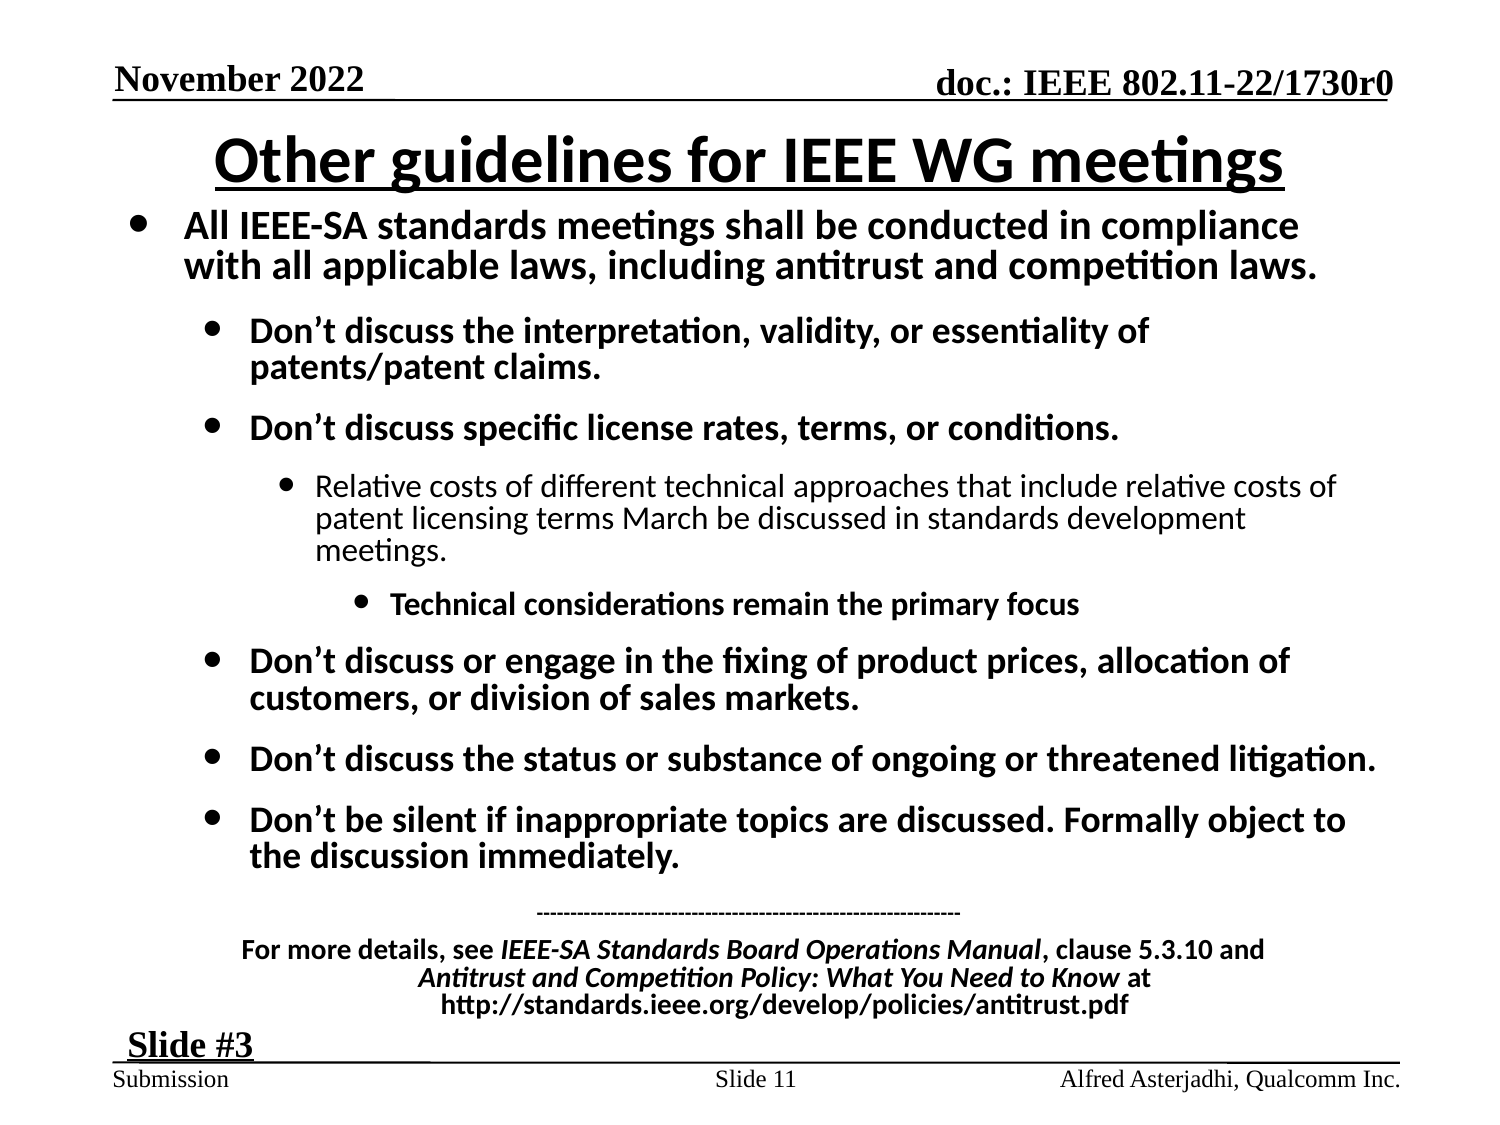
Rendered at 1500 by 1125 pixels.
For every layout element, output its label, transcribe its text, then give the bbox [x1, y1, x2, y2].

title Other guidelines for IEEE WG meetings [112, 112, 1388, 199]
text_box Slide #3 [112, 1012, 269, 1073]
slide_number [114, 54, 493, 100]
footer Alfred Asterjadhi, Qualcomm Inc. [878, 1061, 1402, 1093]
slide_number Slide 11 [712, 1061, 800, 1123]
list All IEEE-SA standards meetings shall be conducted in compliance with all applicable laws, including antitrust and competition laws. Don’t discuss the interpretation, validity, or essentiality of patents/patent claims. Don’t discuss specific license rates, terms, or conditions. Relative costs of different technical approaches that include relative costs of patent licensing terms March be discussed in standards development meetings. Technical considerations remain the primary focus Don’t discuss or engage in the fixing of product prices, allocation of customers, or division of sales markets. Don’t discuss the status or substance of ongoing or threatened litigation. Don’t be silent if inappropriate topics are discussed. Formally object to the discussion immediately. --------------------------------------------------------------- For more details, see IEEE-SA Standards Board Operations Manual, clause 5.3.10 and Antitrust and Competition Policy: What You Need to Know at http://standards.ieee.org/develop/policies/antitrust.pdf [112, 199, 1402, 1063]
